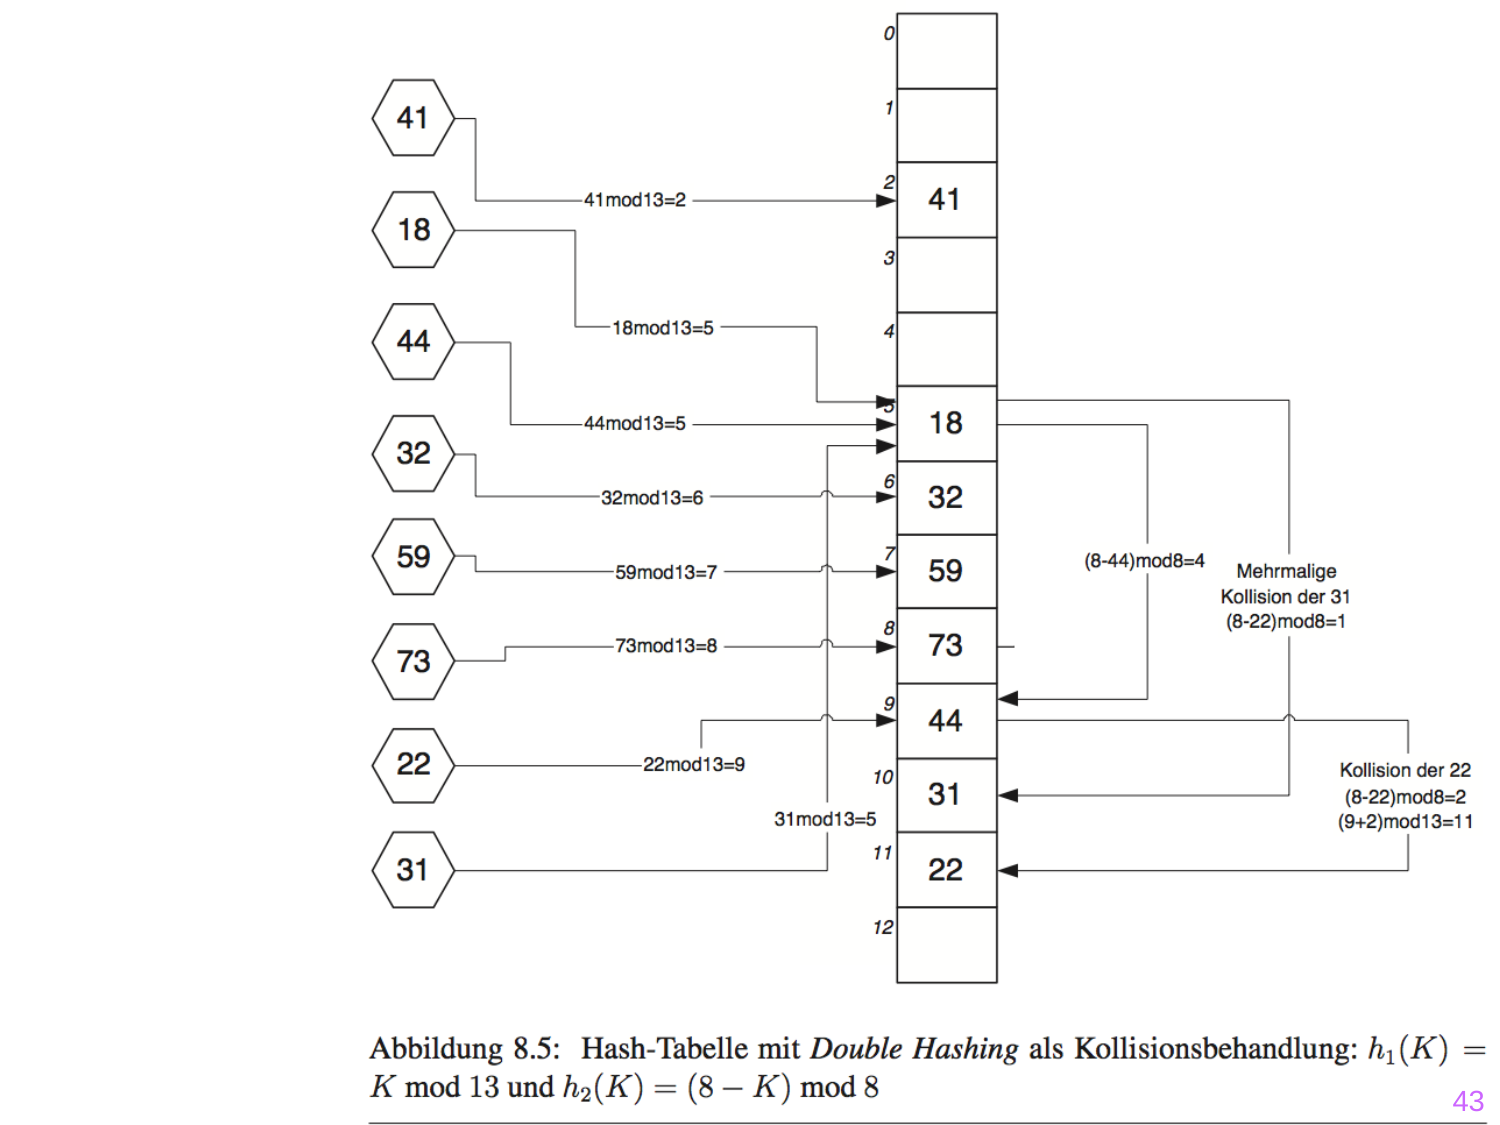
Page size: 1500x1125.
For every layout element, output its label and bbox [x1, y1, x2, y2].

list [0, 0, 1500, 1125]
